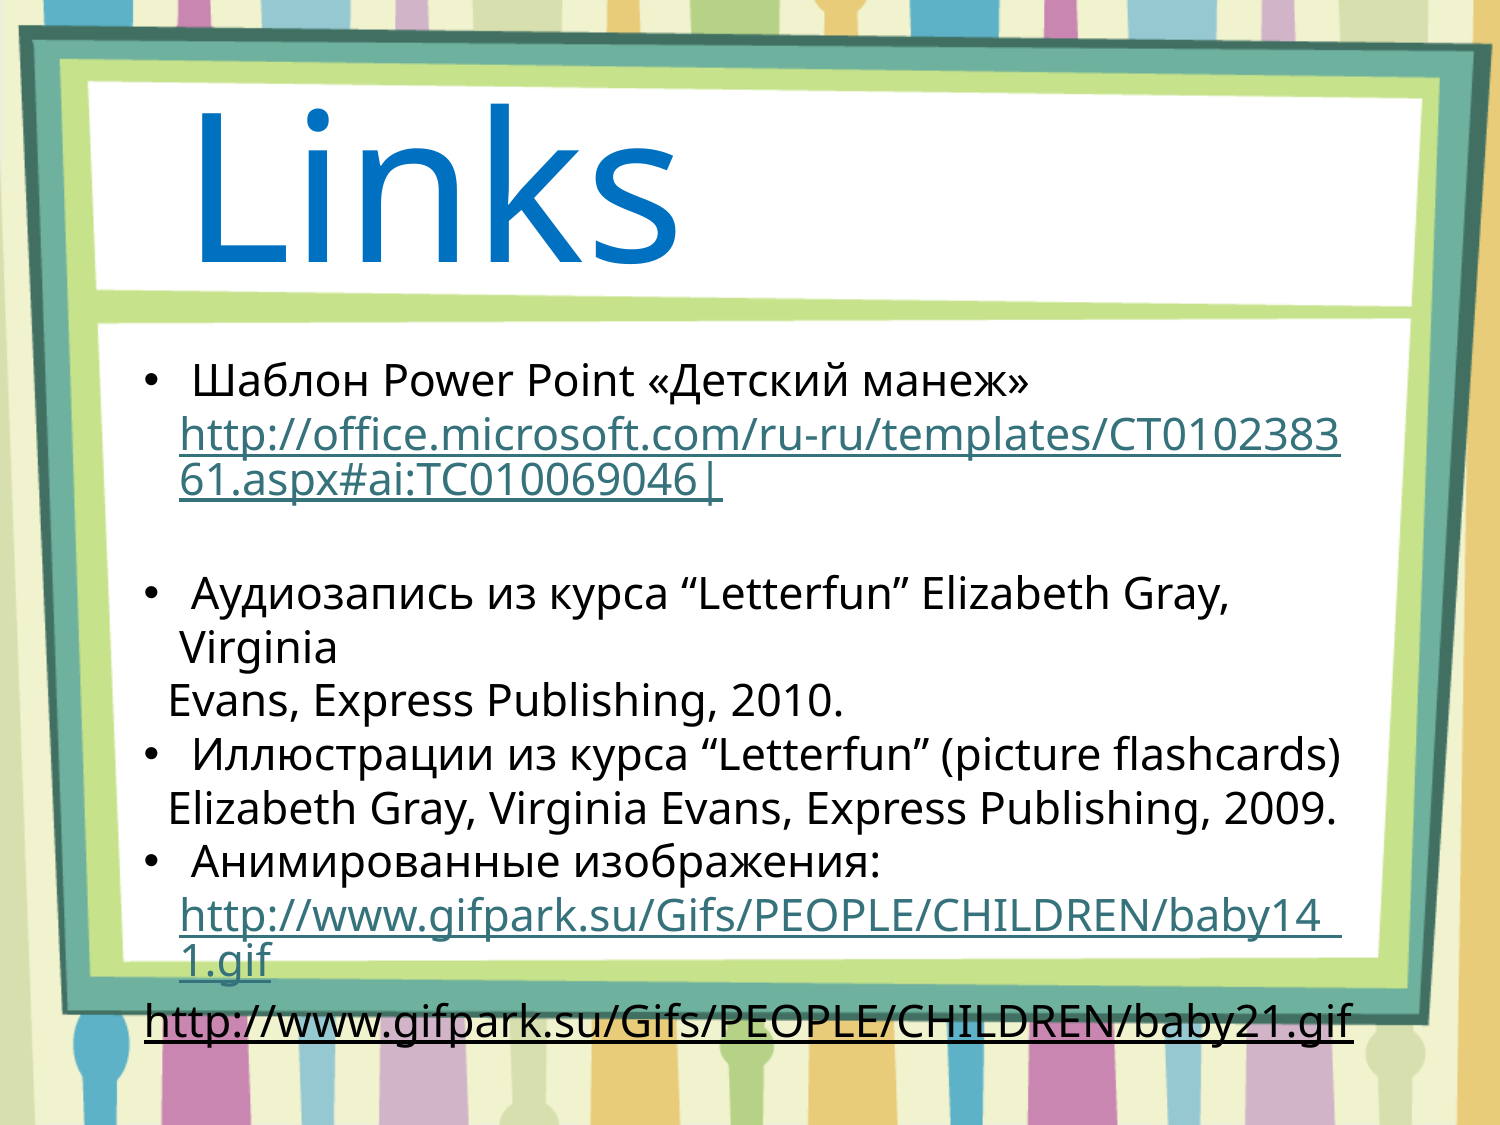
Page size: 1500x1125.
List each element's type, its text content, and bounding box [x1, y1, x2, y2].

text_box Шаблон Power Point «Детский манеж» http://office.microsoft.com/ru-ru/templates/CT010238361.aspx#ai:TC010069046| Аудиозапись из курса “Letterfun” Elizabeth Gray, Virginia Evans, Express Publishing, 2010. Иллюстрации из курса “Letterfun” (picture flashcards) Elizabeth Gray, Virginia Evans, Express Publishing, 2009. Анимированные изображения: http://www.gifpark.su/Gifs/PEOPLE/CHILDREN/baby14_1.gif http://www.gifpark.su/Gifs/PEOPLE/CHILDREN/baby21.gif [128, 344, 1372, 971]
picture [0, 0, 1500, 1125]
text_box Links [105, 46, 762, 312]
